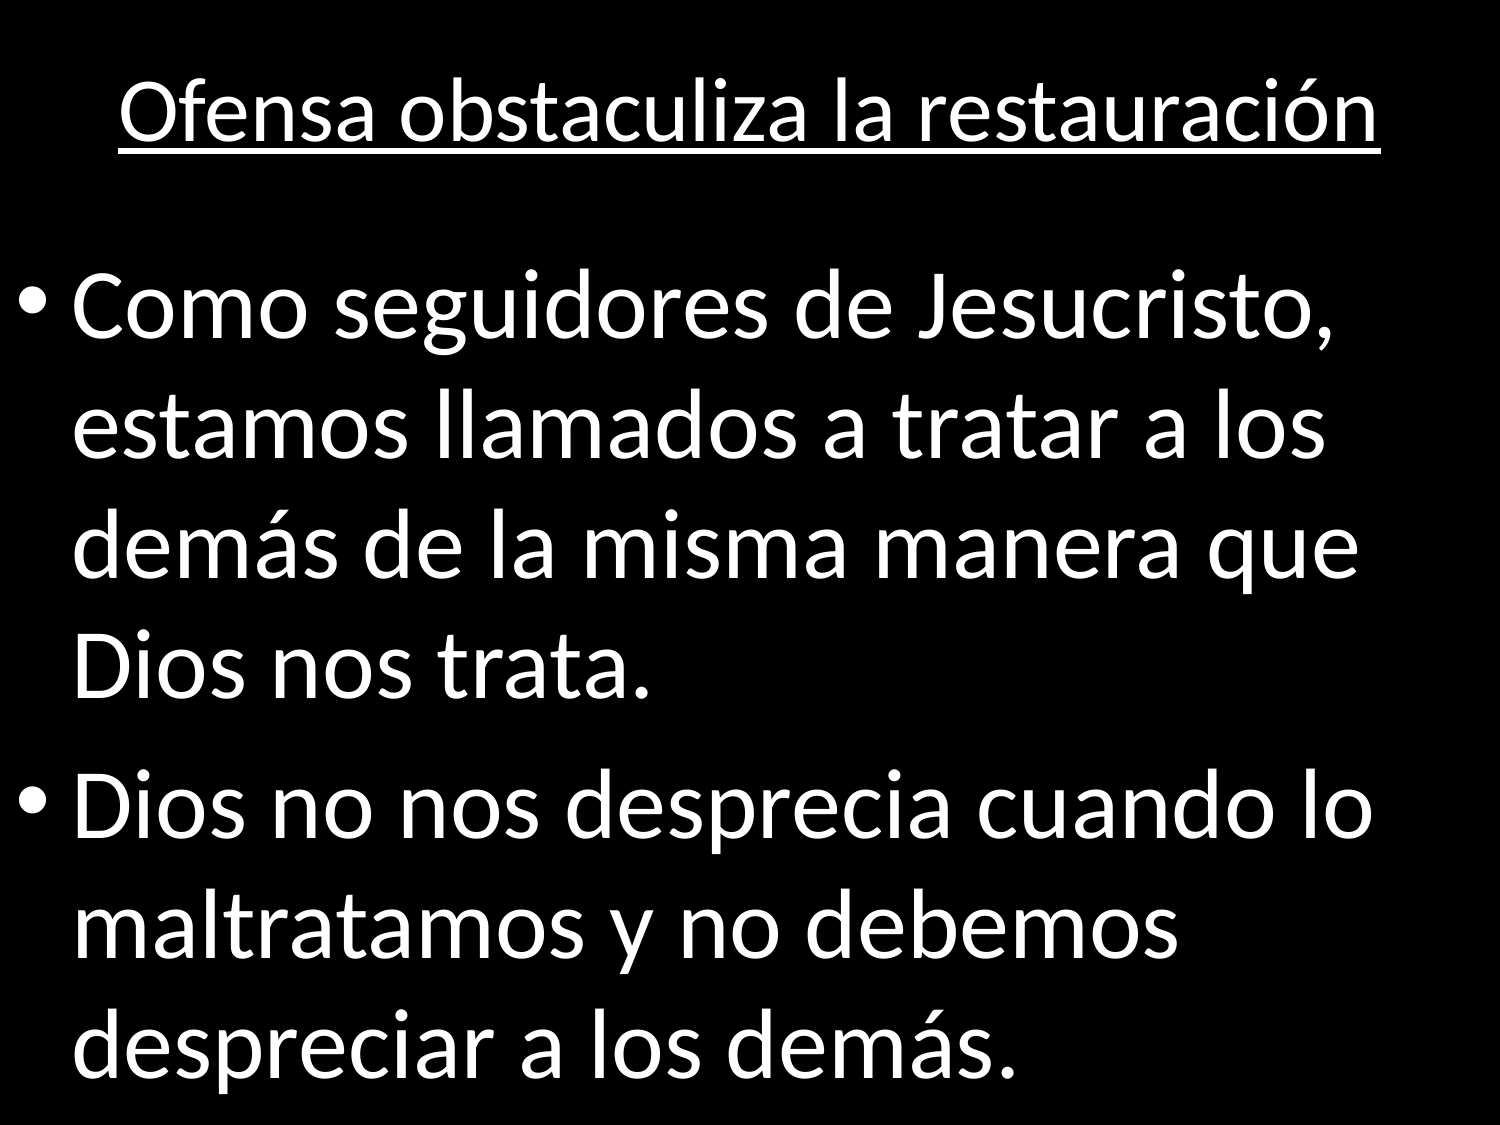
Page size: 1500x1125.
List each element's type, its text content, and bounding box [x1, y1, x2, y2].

title Ofensa obstaculiza la restauración [0, 0, 1500, 211]
list Como seguidores de Jesucristo, estamos llamados a tratar a los demás de la misma manera que Dios nos trata. Dios no nos desprecia cuando lo maltratamos y no debemos despreciar a los demás. [0, 212, 1500, 1125]
